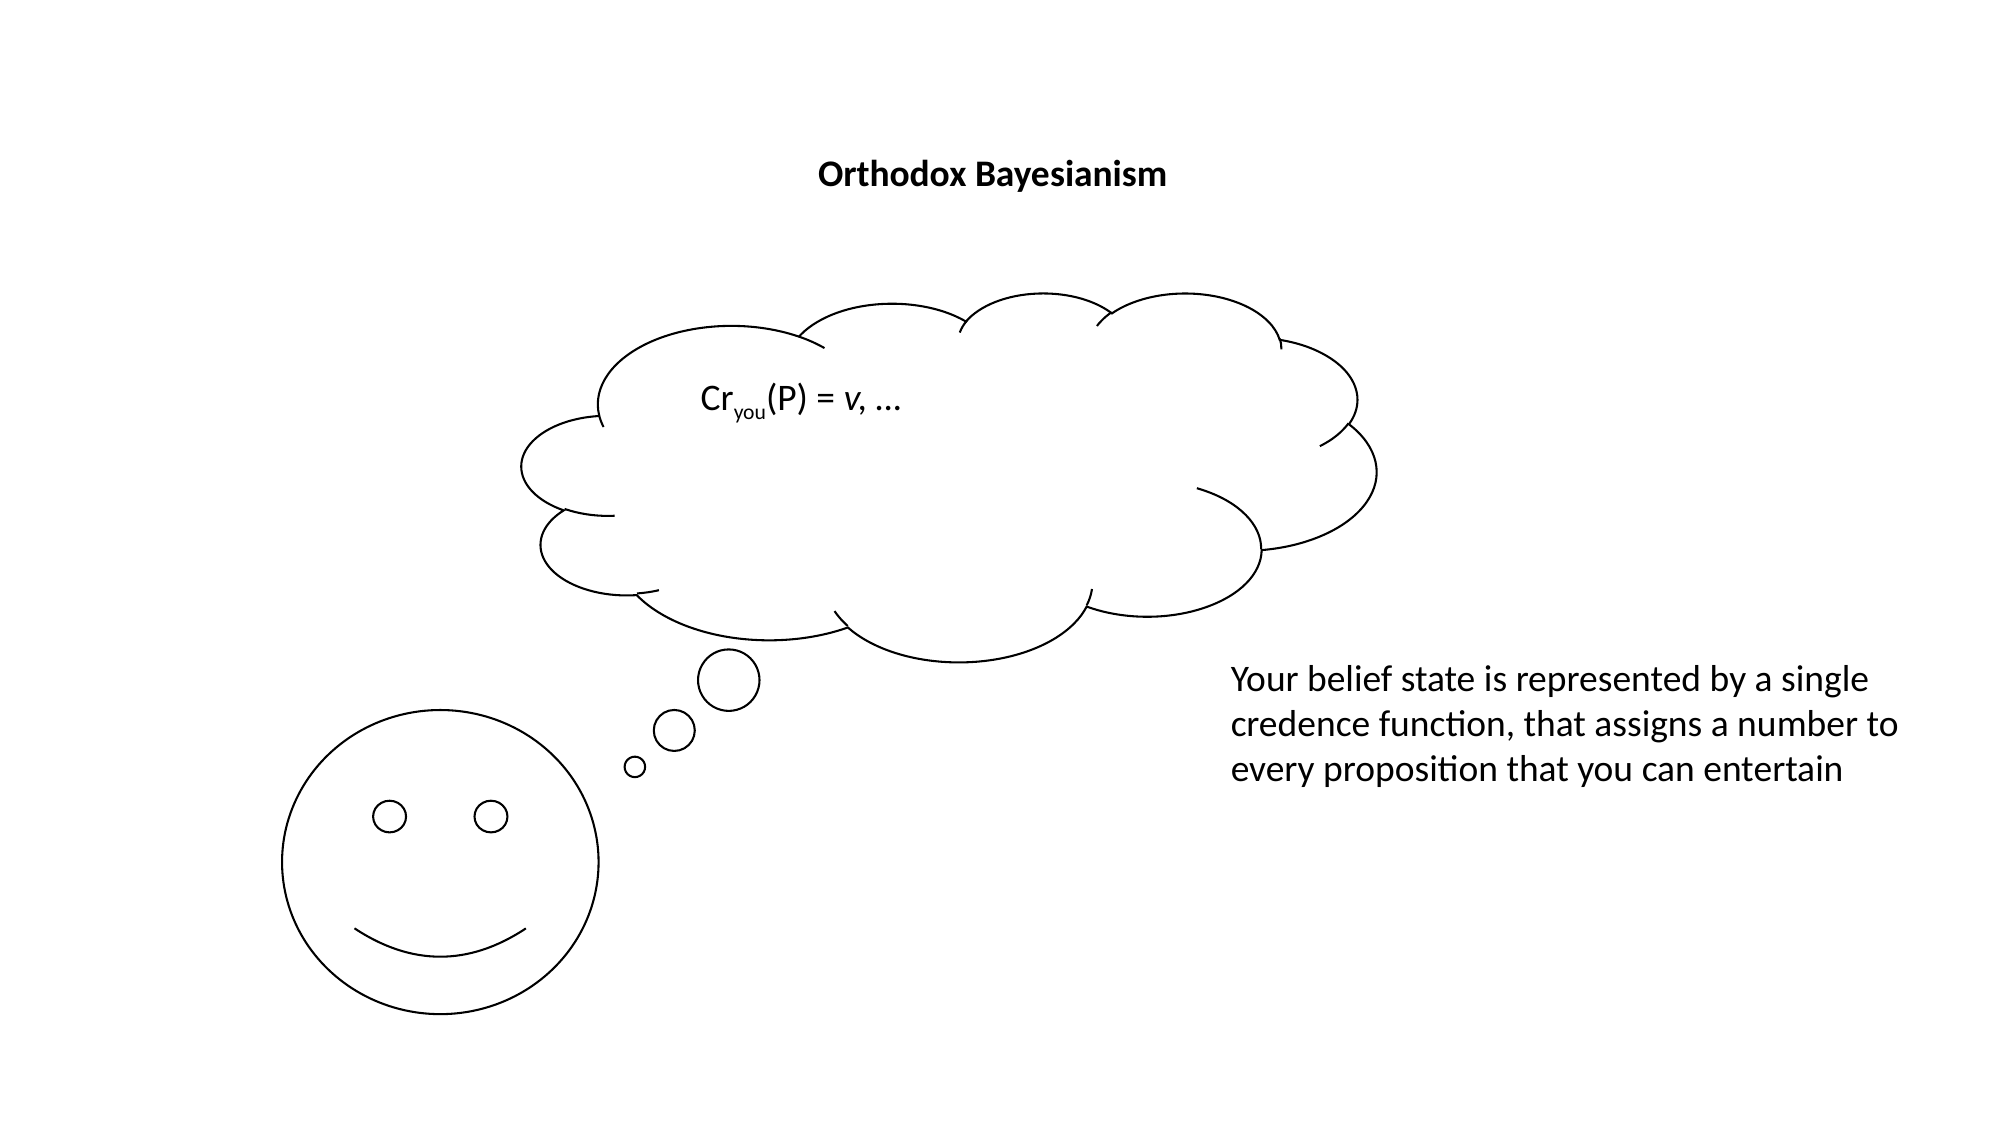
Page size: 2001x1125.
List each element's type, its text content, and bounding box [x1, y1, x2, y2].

text_box Your belief state is represented by a single credence function, that assigns a number to every proposition that you can entertain [1216, 646, 1918, 796]
text_box [652, 708, 696, 752]
text_box [623, 755, 647, 779]
text_box [281, 708, 600, 1016]
text_box Cryou(P) = v, … [685, 365, 1033, 432]
text_box Orthodox Bayesianism [160, 141, 1825, 202]
text_box [696, 648, 761, 712]
text_box [520, 292, 1378, 664]
